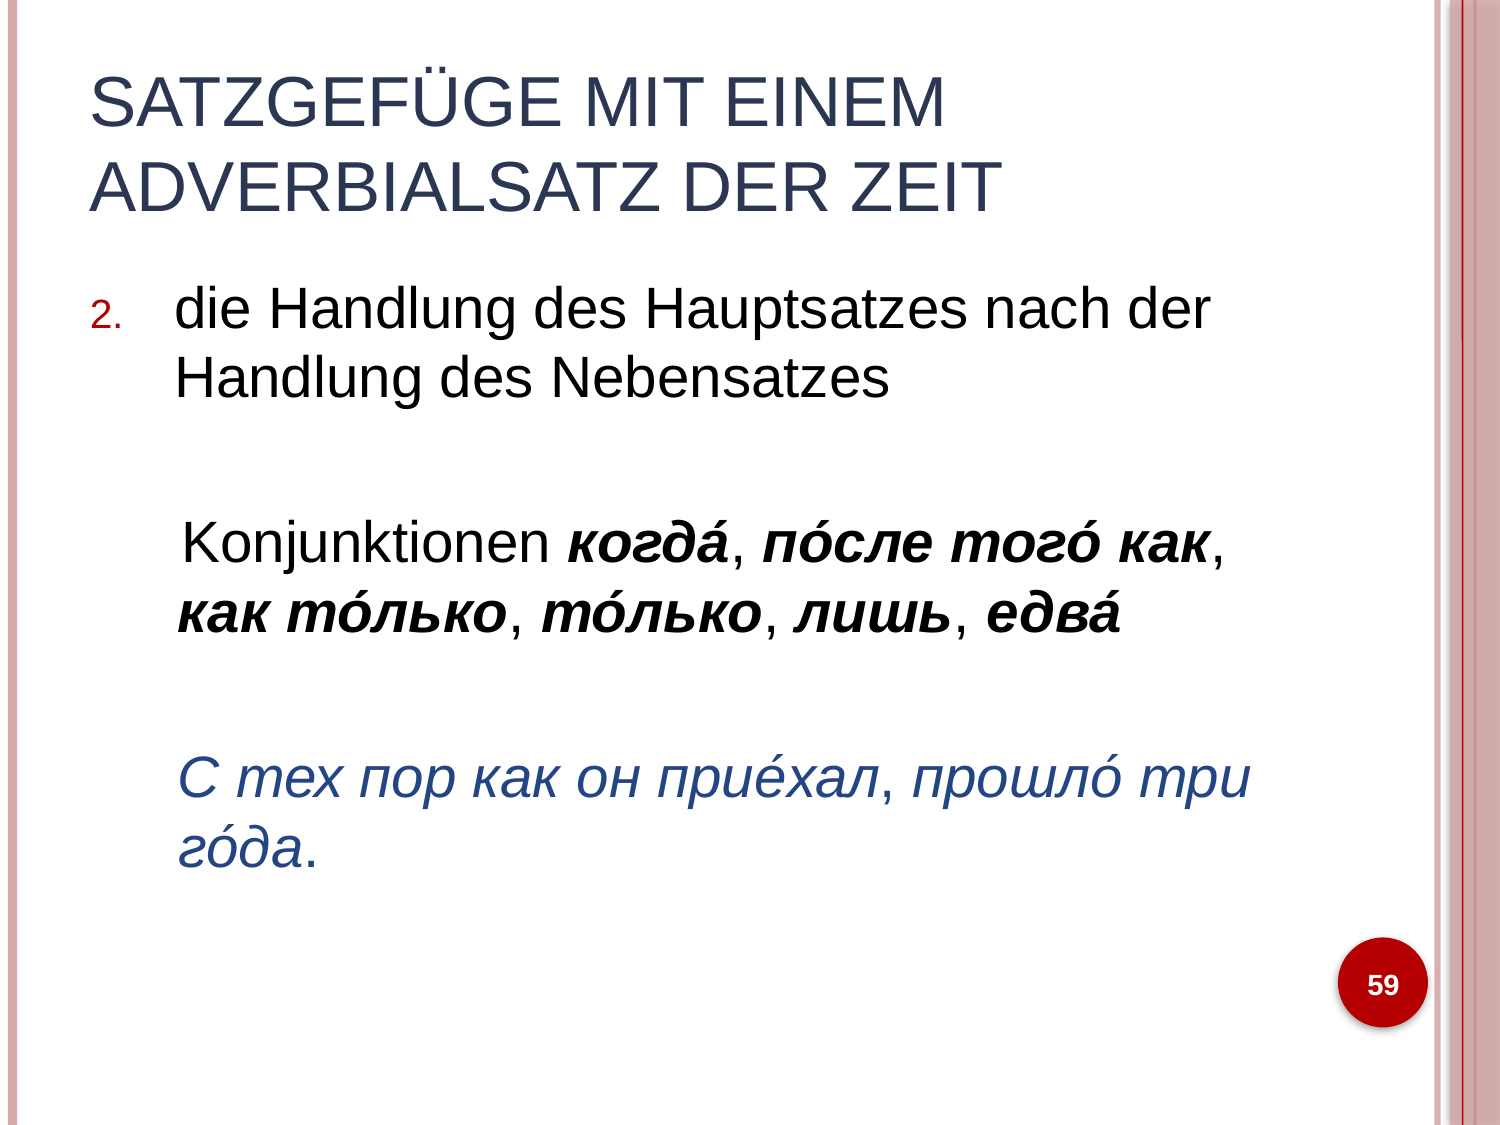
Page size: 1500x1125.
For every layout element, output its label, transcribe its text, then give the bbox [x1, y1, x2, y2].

list die Handlung des Hauptsatzes nach der Handlung des Nebensatzes Konjunktionen когда́, по́сле того́ как, как то́лько, то́лько, лишь, едва́ С тех пор как он прие́хал, прошло́ три го́да. [75, 262, 1300, 1062]
slide_number 59 [1333, 940, 1434, 1027]
title Satzgefüge mit einem Adverbialsatz der Zeit [75, 45, 1300, 233]
